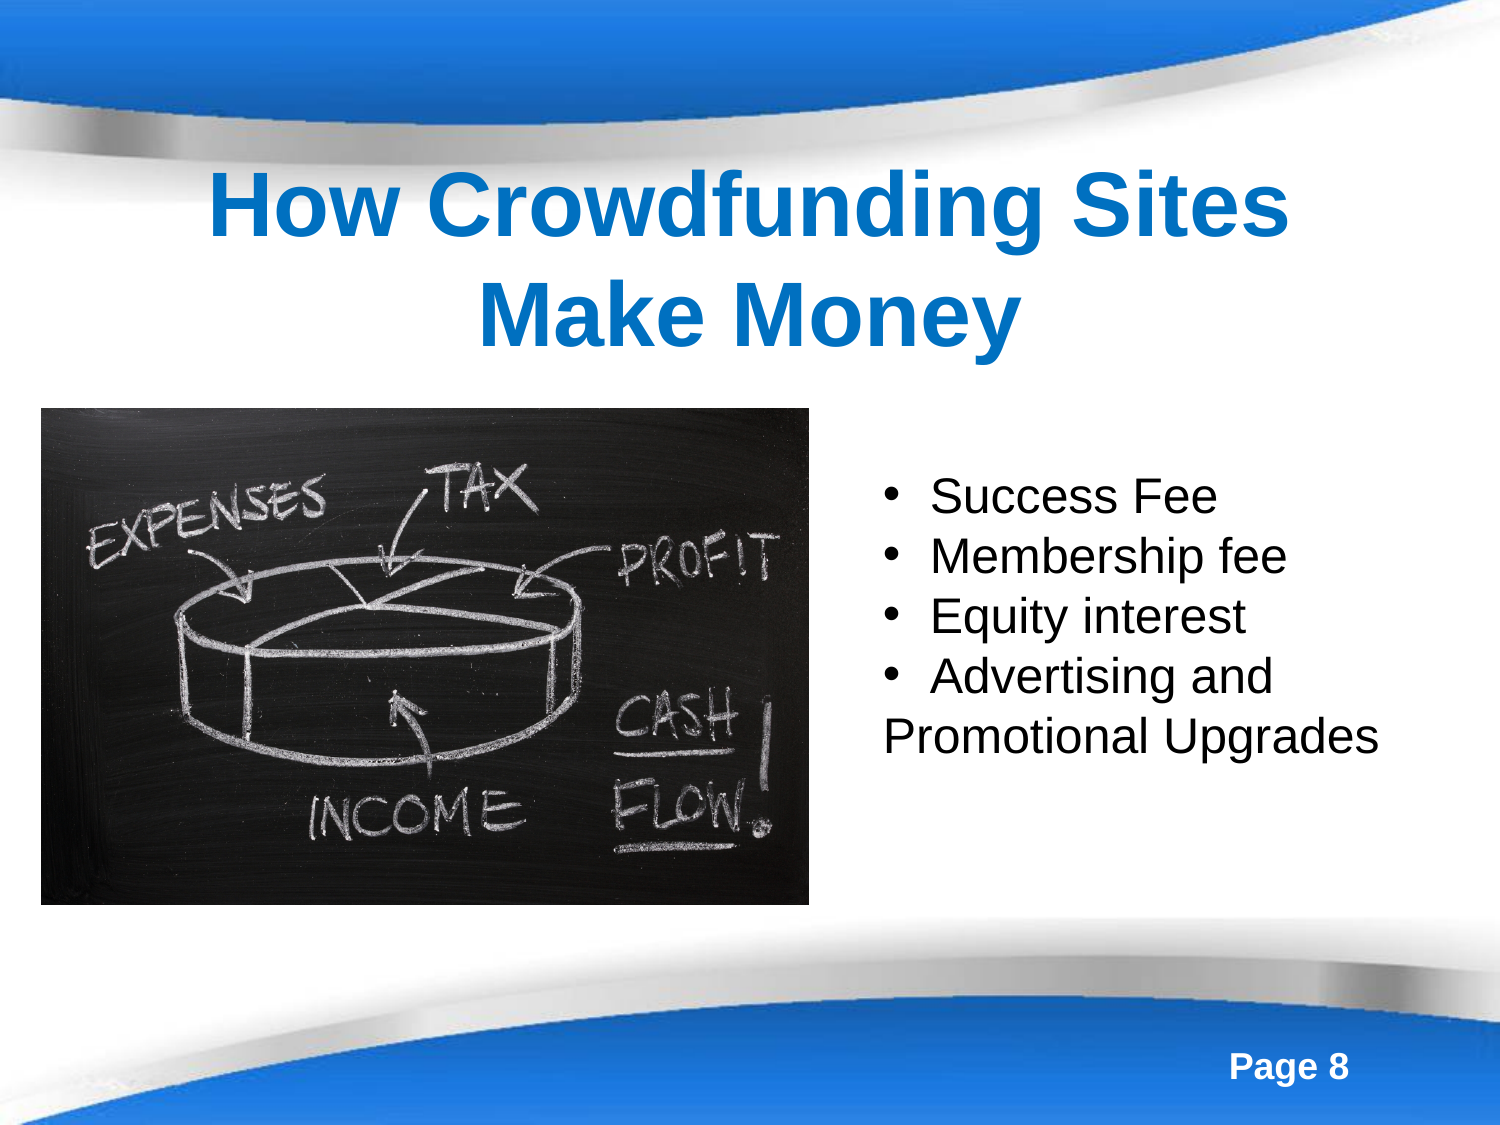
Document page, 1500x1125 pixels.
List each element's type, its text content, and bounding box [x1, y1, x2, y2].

picture [0, 0, 1500, 1125]
title How Crowdfunding Sites Make Money [75, 137, 1425, 325]
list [41, 408, 810, 906]
text_box Success Fee Membership fee Equity interest Advertising and Promotional Upgrades [868, 456, 1400, 816]
